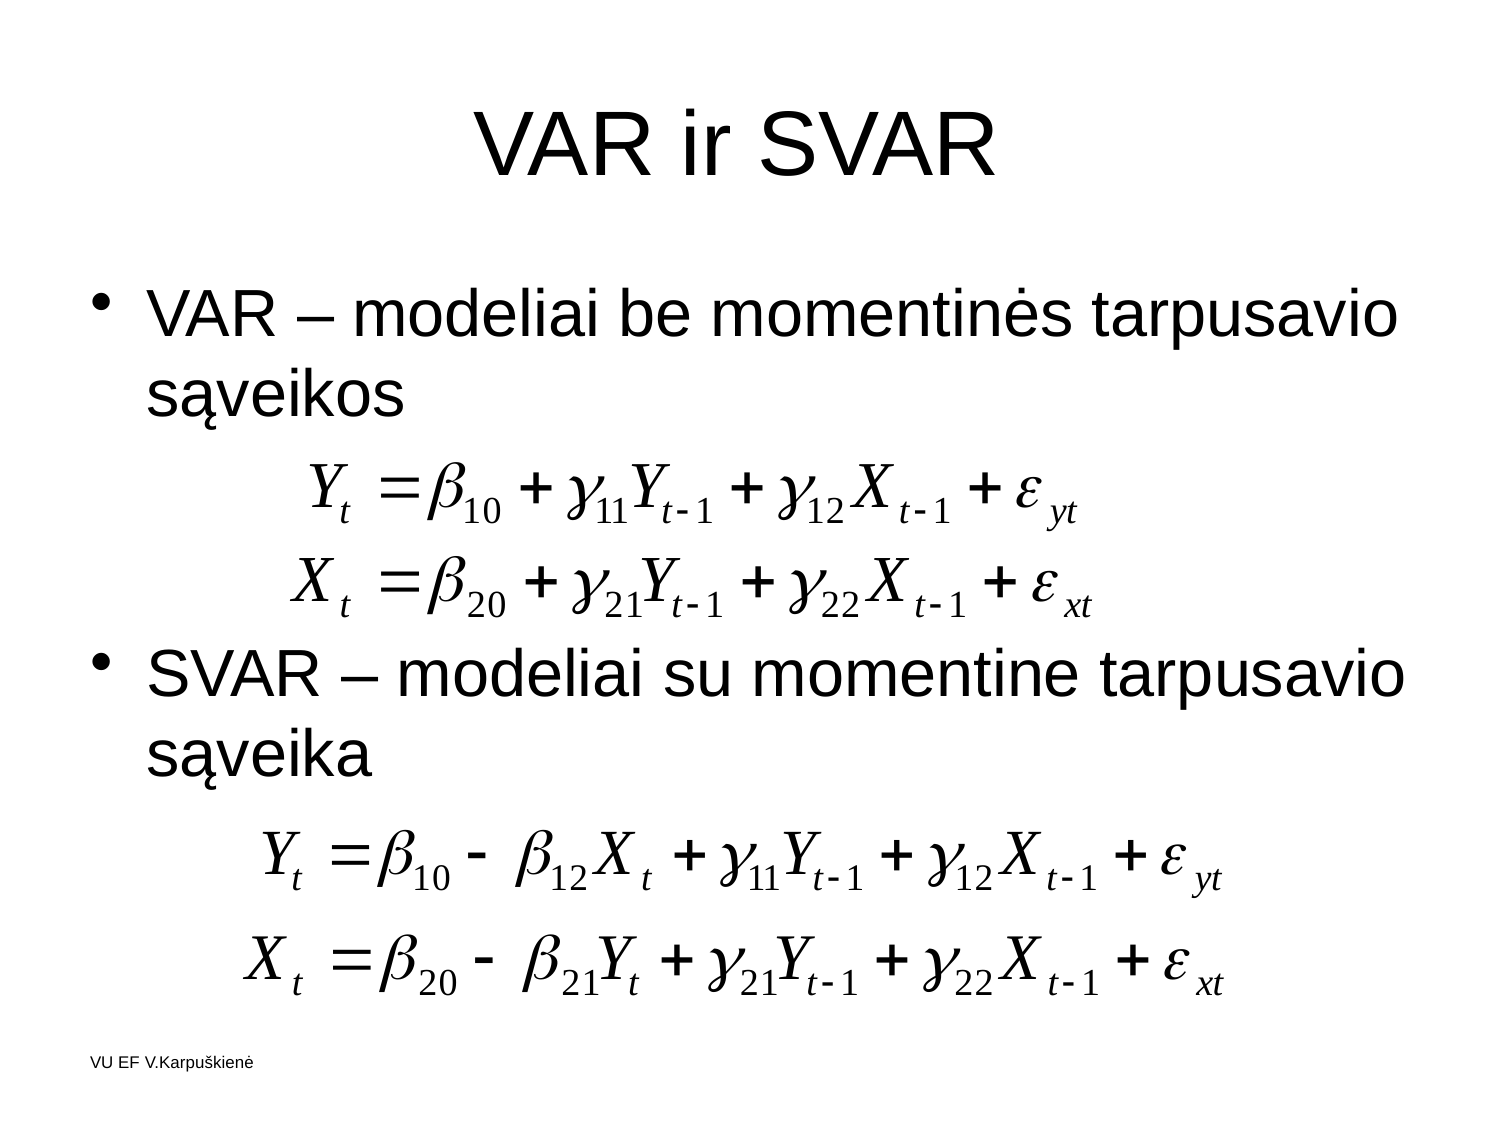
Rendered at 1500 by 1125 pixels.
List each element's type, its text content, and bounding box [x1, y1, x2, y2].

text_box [277, 535, 1104, 635]
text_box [229, 913, 1241, 1012]
list VAR – modeliai be momentinės tarpusavio sąveikos SVAR – modeliai su momentine tarpusavio sąveika [74, 262, 1426, 1006]
slide_number VU EF V.Karpuškienė [74, 1024, 426, 1103]
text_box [300, 441, 1091, 533]
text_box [253, 809, 1235, 912]
title VAR ir SVAR [74, 44, 1426, 233]
